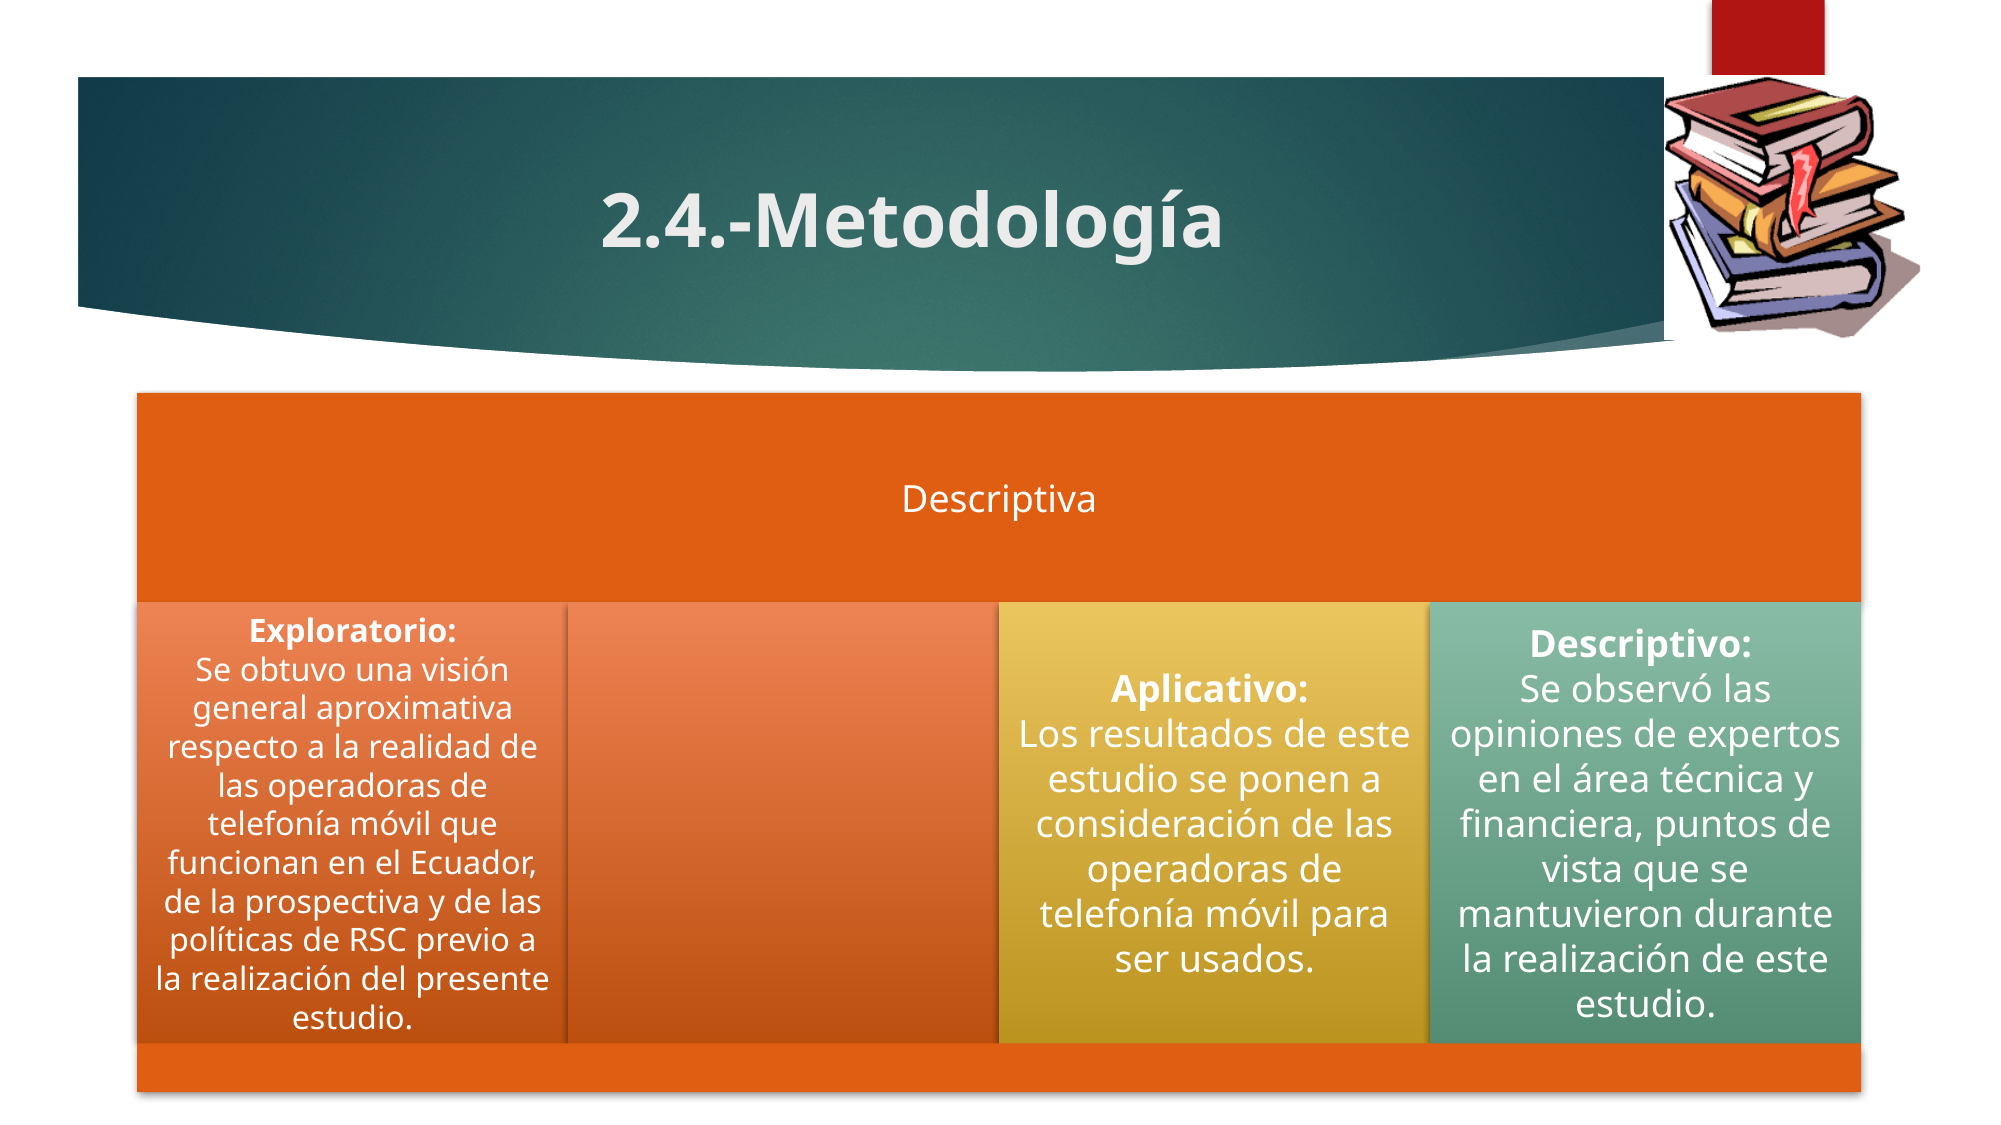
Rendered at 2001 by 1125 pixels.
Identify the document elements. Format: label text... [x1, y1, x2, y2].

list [136, 392, 1862, 1093]
title 2.4.-Metodología [189, 159, 1638, 276]
picture [1664, 74, 1922, 341]
